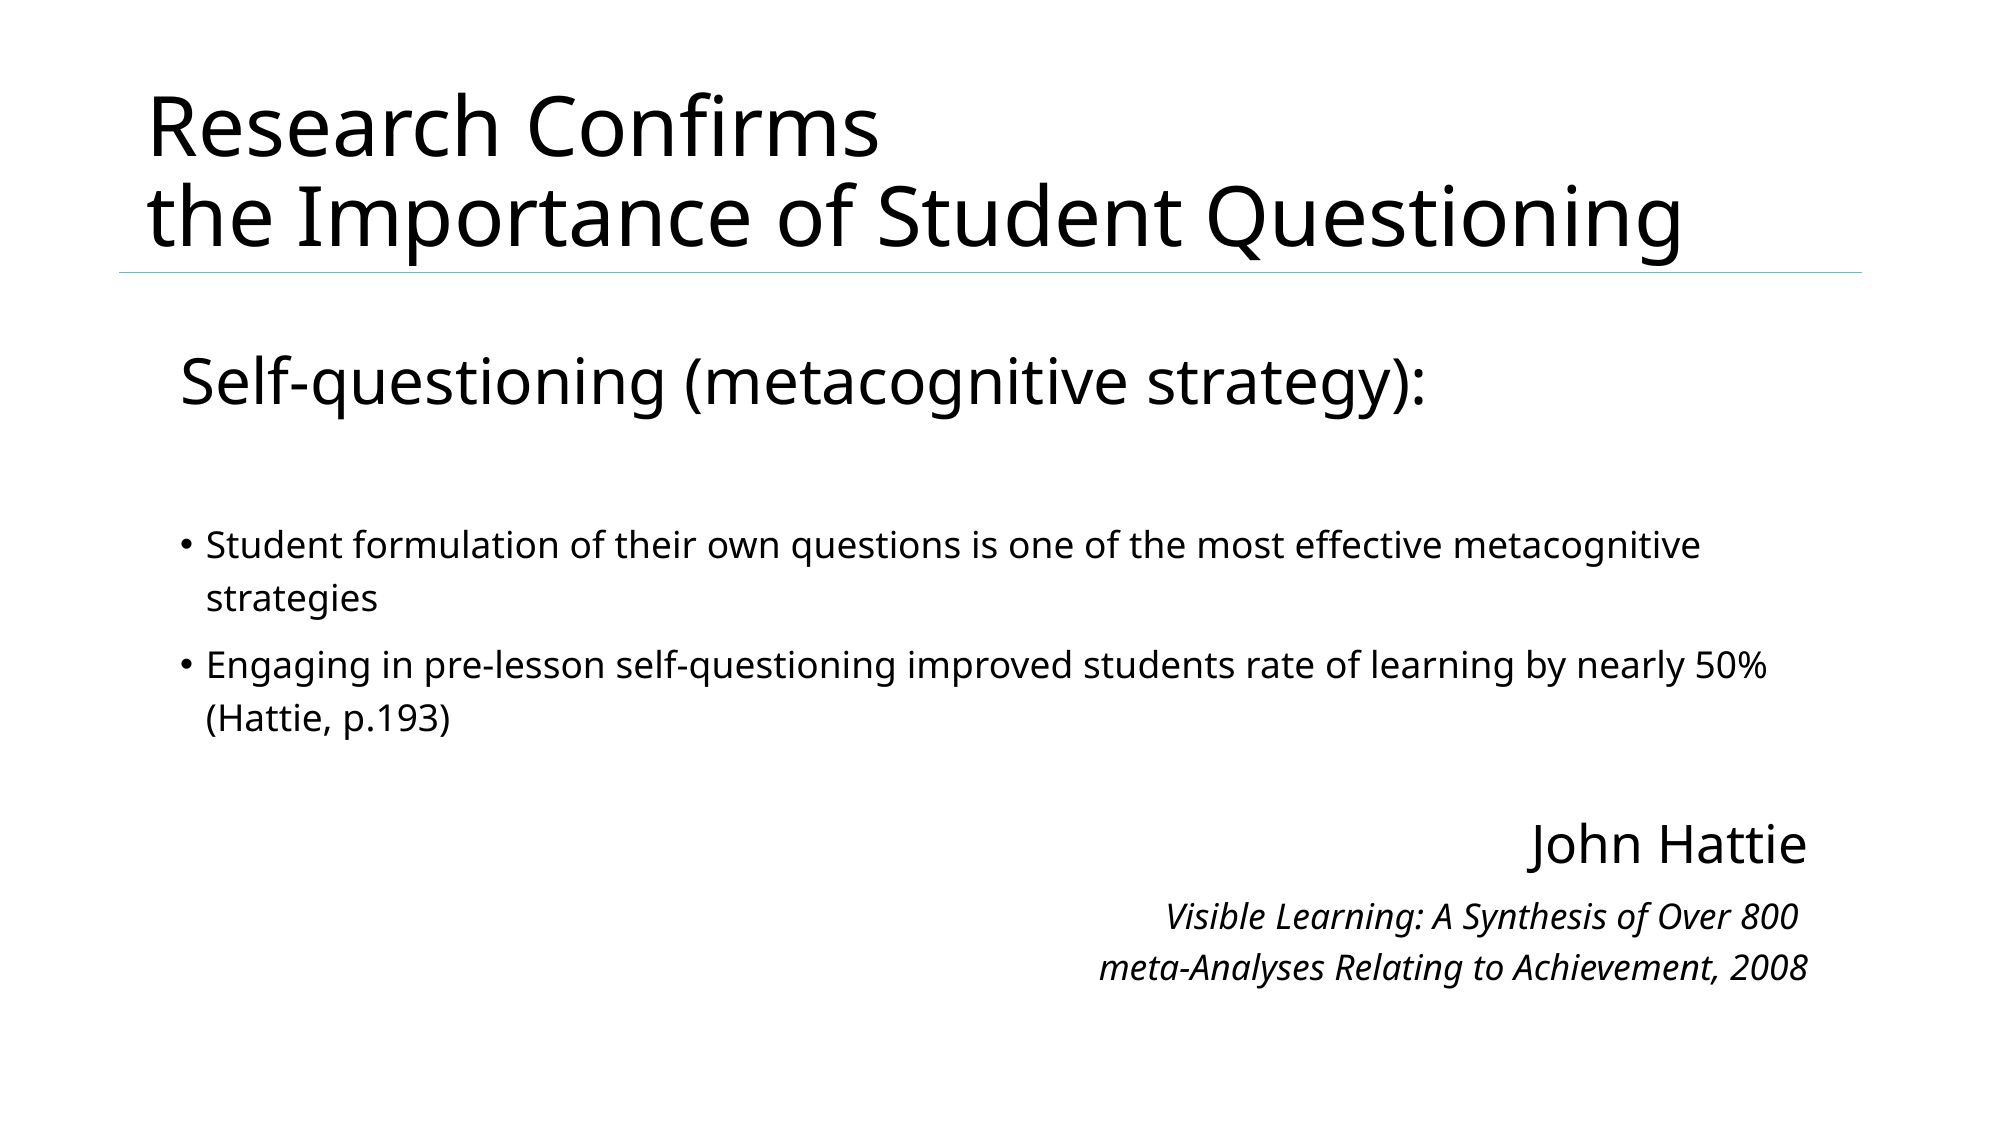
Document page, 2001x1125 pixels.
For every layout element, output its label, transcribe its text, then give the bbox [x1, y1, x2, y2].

list Self-questioning (metacognitive strategy): Student formulation of their own questions is one of the most effective metacognitive strategies Engaging in pre-lesson self-questioning improved students rate of learning by nearly 50% (Hattie, p.193) John Hattie Visible Learning: A Synthesis of Over 800 meta-Analyses Relating to Achievement, 2008 [165, 342, 1824, 998]
title Research Confirms the Importance of Student Questioning [131, 66, 1857, 284]
